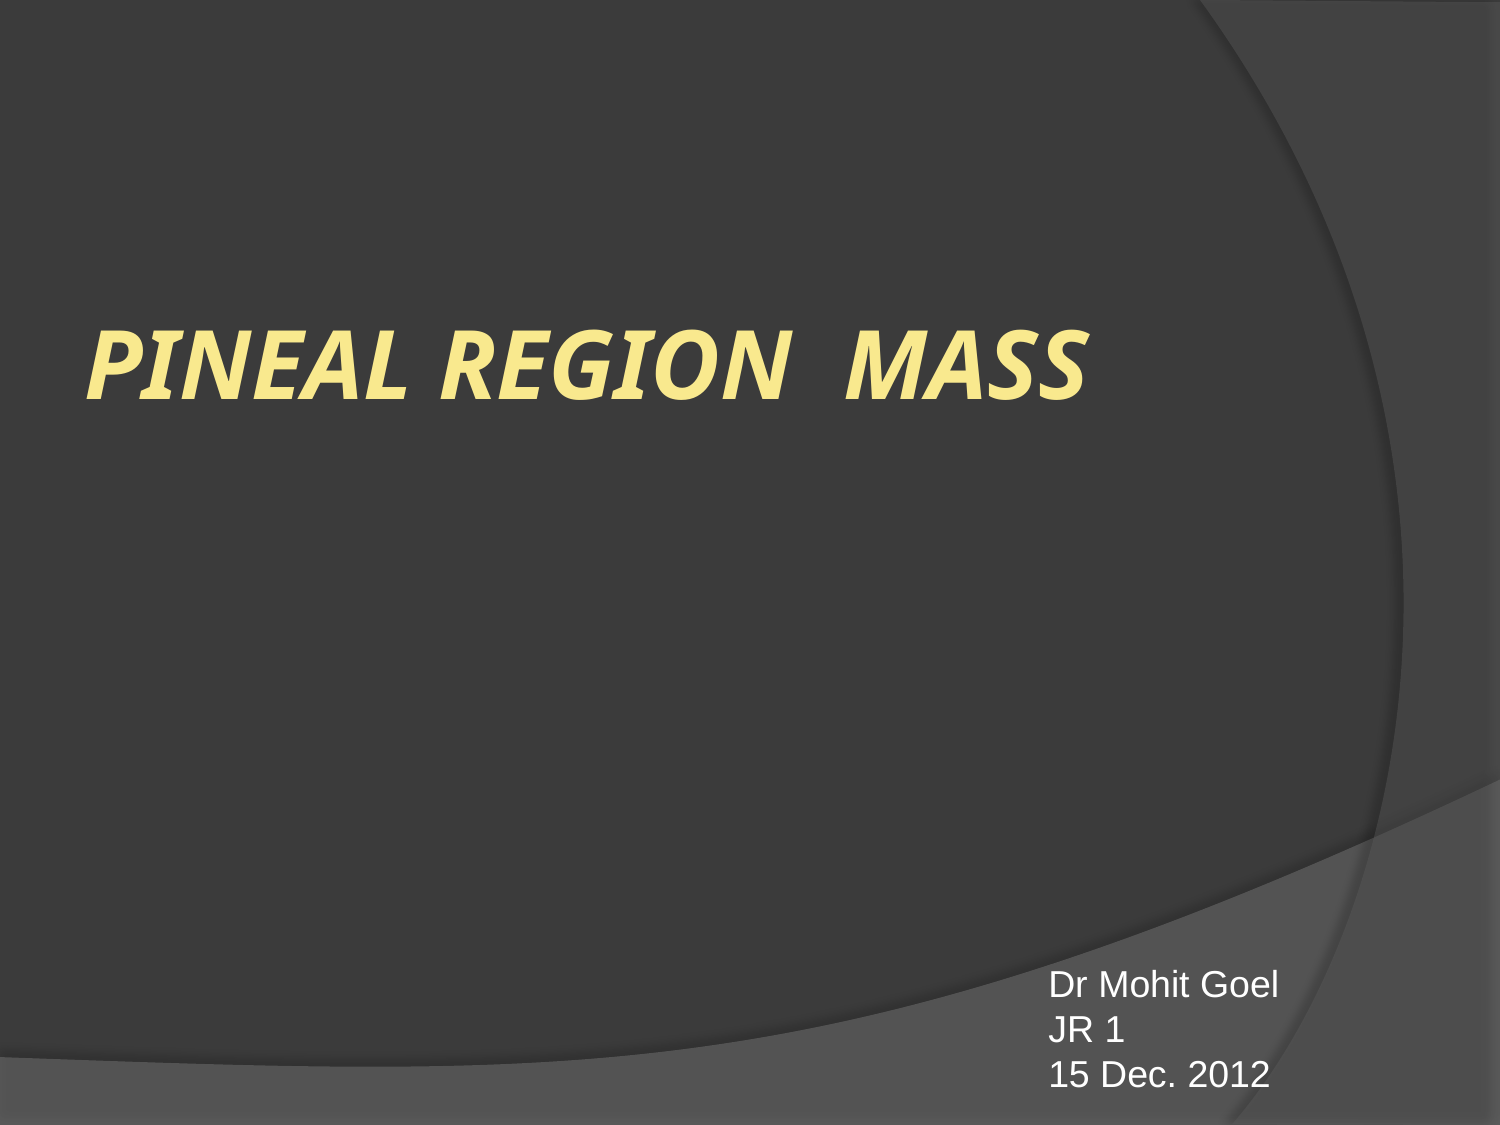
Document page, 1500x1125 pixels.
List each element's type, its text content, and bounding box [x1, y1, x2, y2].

text_box Dr Mohit Goel JR 1 15 Dec. 2012 [1033, 952, 1447, 1102]
title PINEAL REGION MASS [76, 267, 1303, 455]
